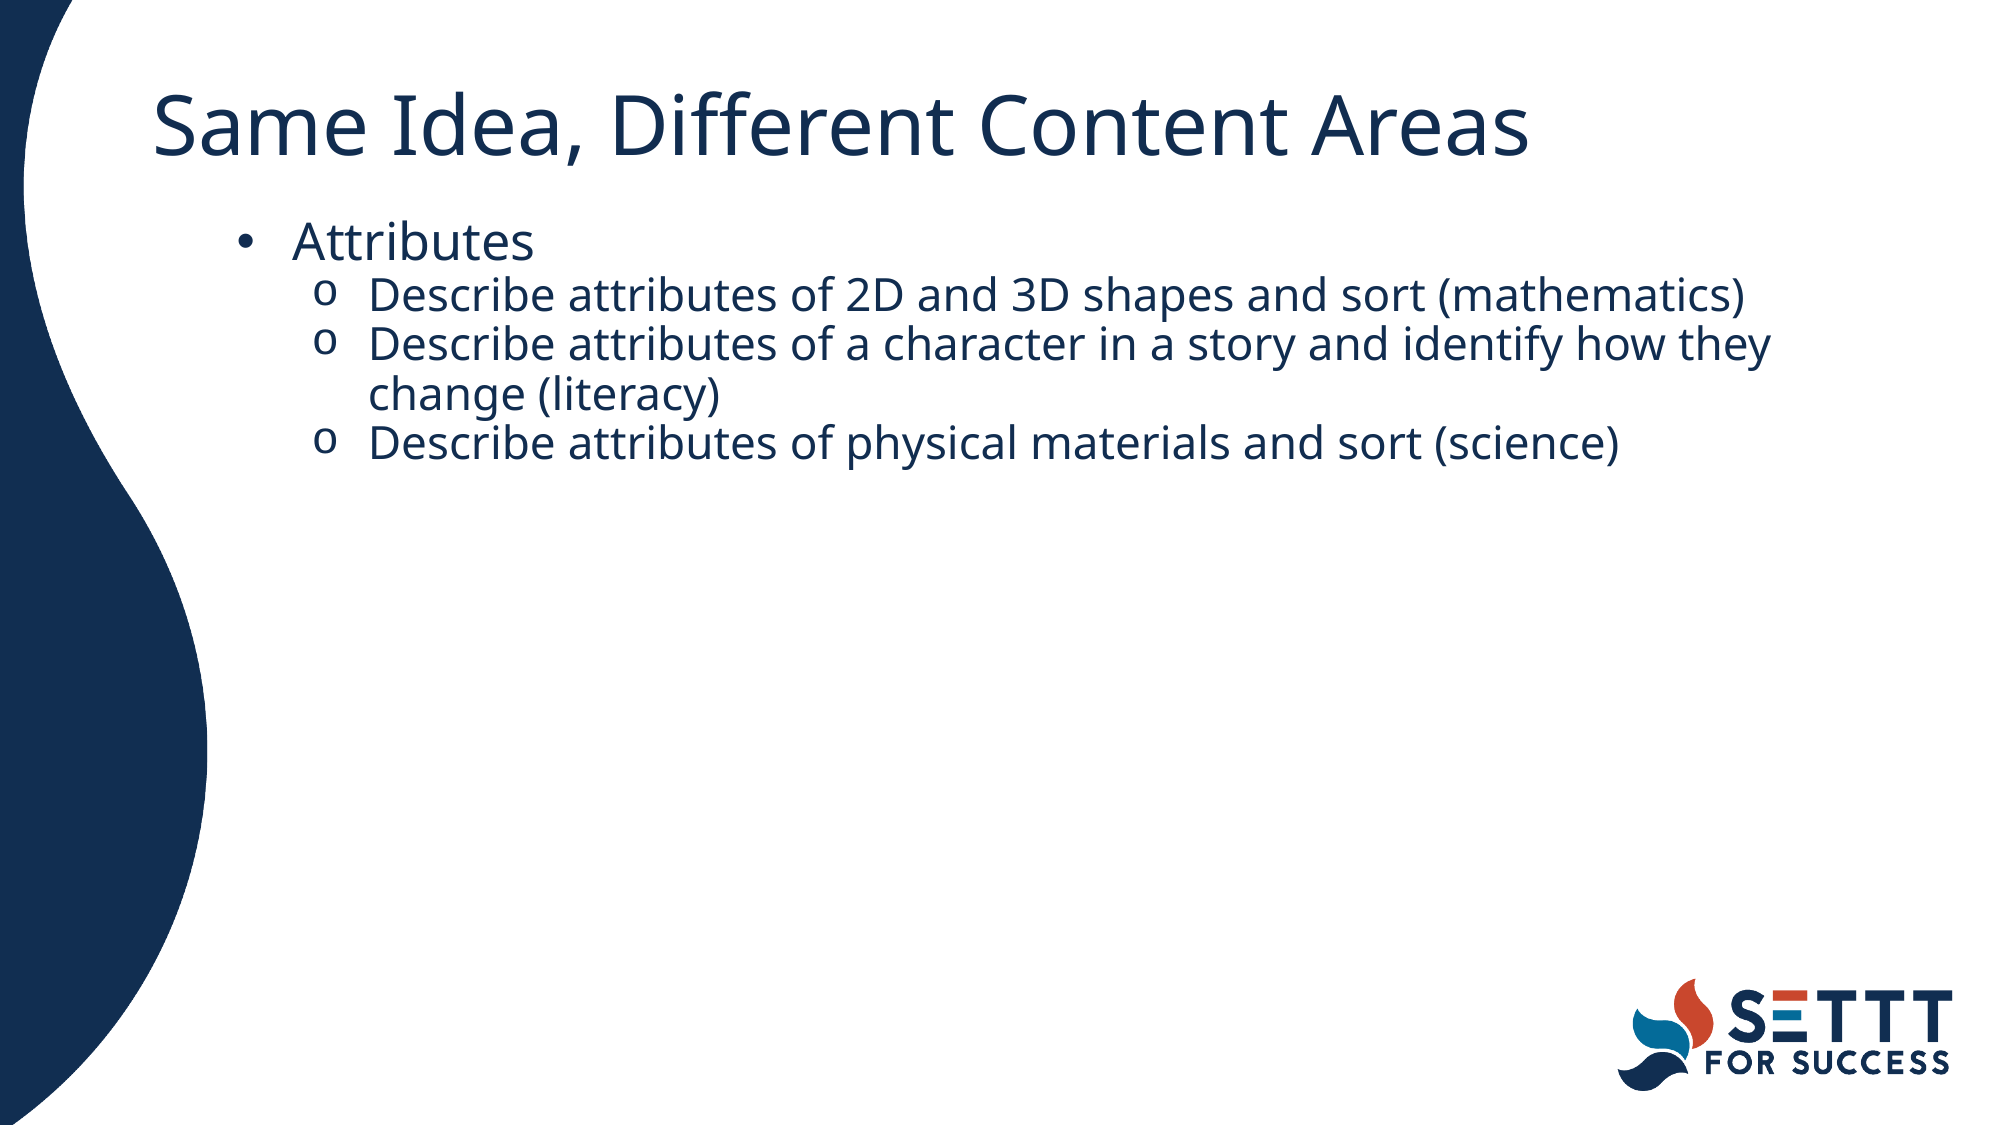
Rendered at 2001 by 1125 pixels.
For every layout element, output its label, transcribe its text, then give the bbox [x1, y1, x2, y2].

title Same Idea, Different Content Areas [137, 52, 1863, 181]
picture [0, 0, 2000, 1125]
list Attributes Describe attributes of 2D and 3D shapes and sort (mathematics) Describe attributes of a character in a story and identify how they change (literacy) Describe attributes of physical materials and sort (science) [195, 207, 1934, 944]
